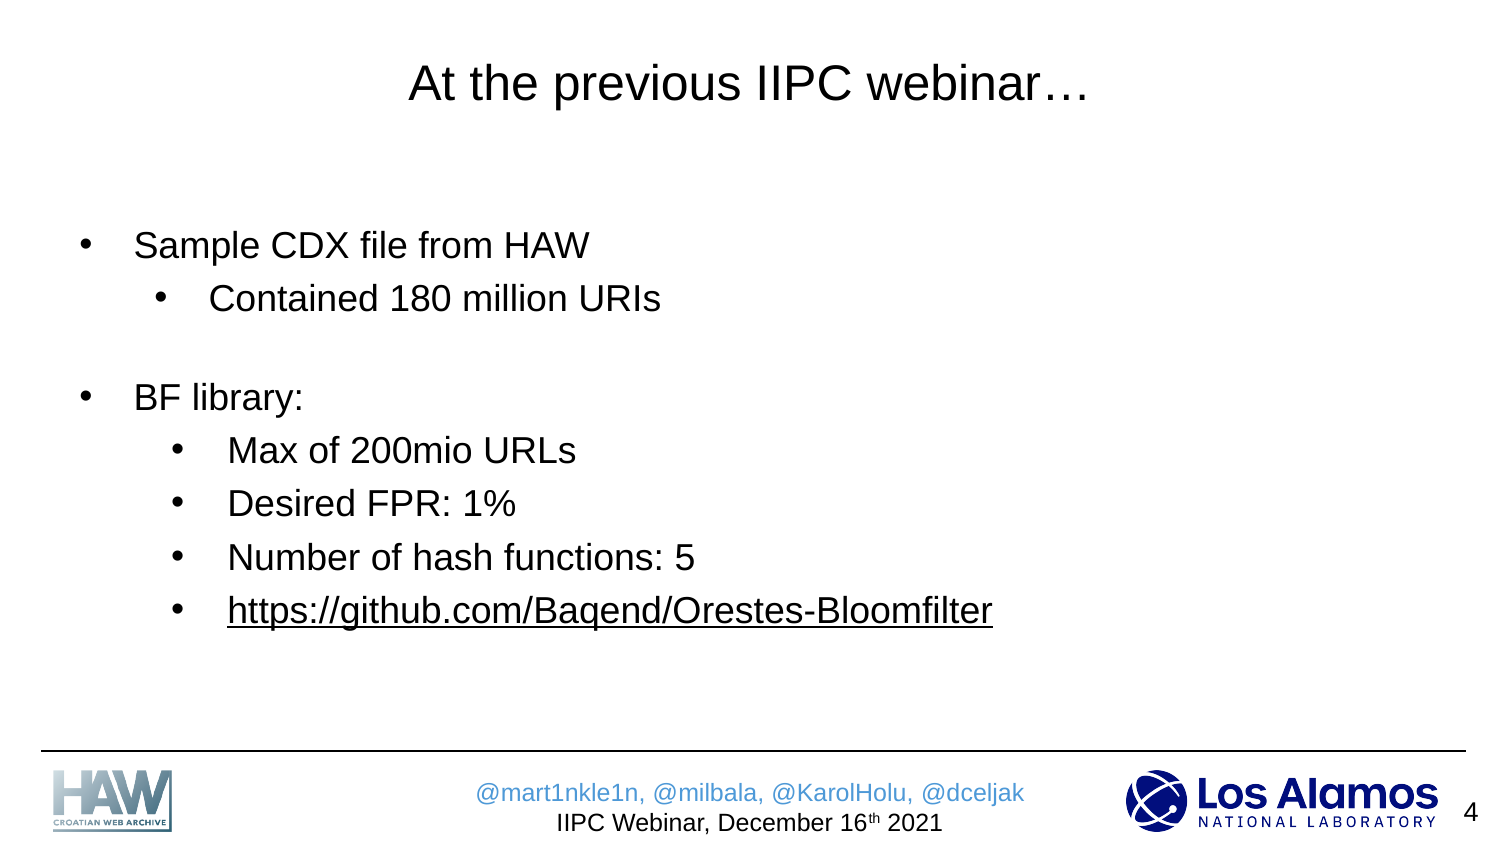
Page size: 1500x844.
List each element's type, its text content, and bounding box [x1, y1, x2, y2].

picture [1126, 770, 1438, 832]
slide_number ‹#› [1403, 779, 1494, 844]
text_box Sample CDX file from HAW Contained 180 million URIs BF library: Max of 200mio URLs Desired FPR: 1% Number of hash functions: 5 https://github.com/Baqend/Orestes-Bloomfilter [62, 213, 1067, 631]
title At the previous IIPC webinar… [106, 23, 1394, 139]
picture [53, 770, 172, 832]
